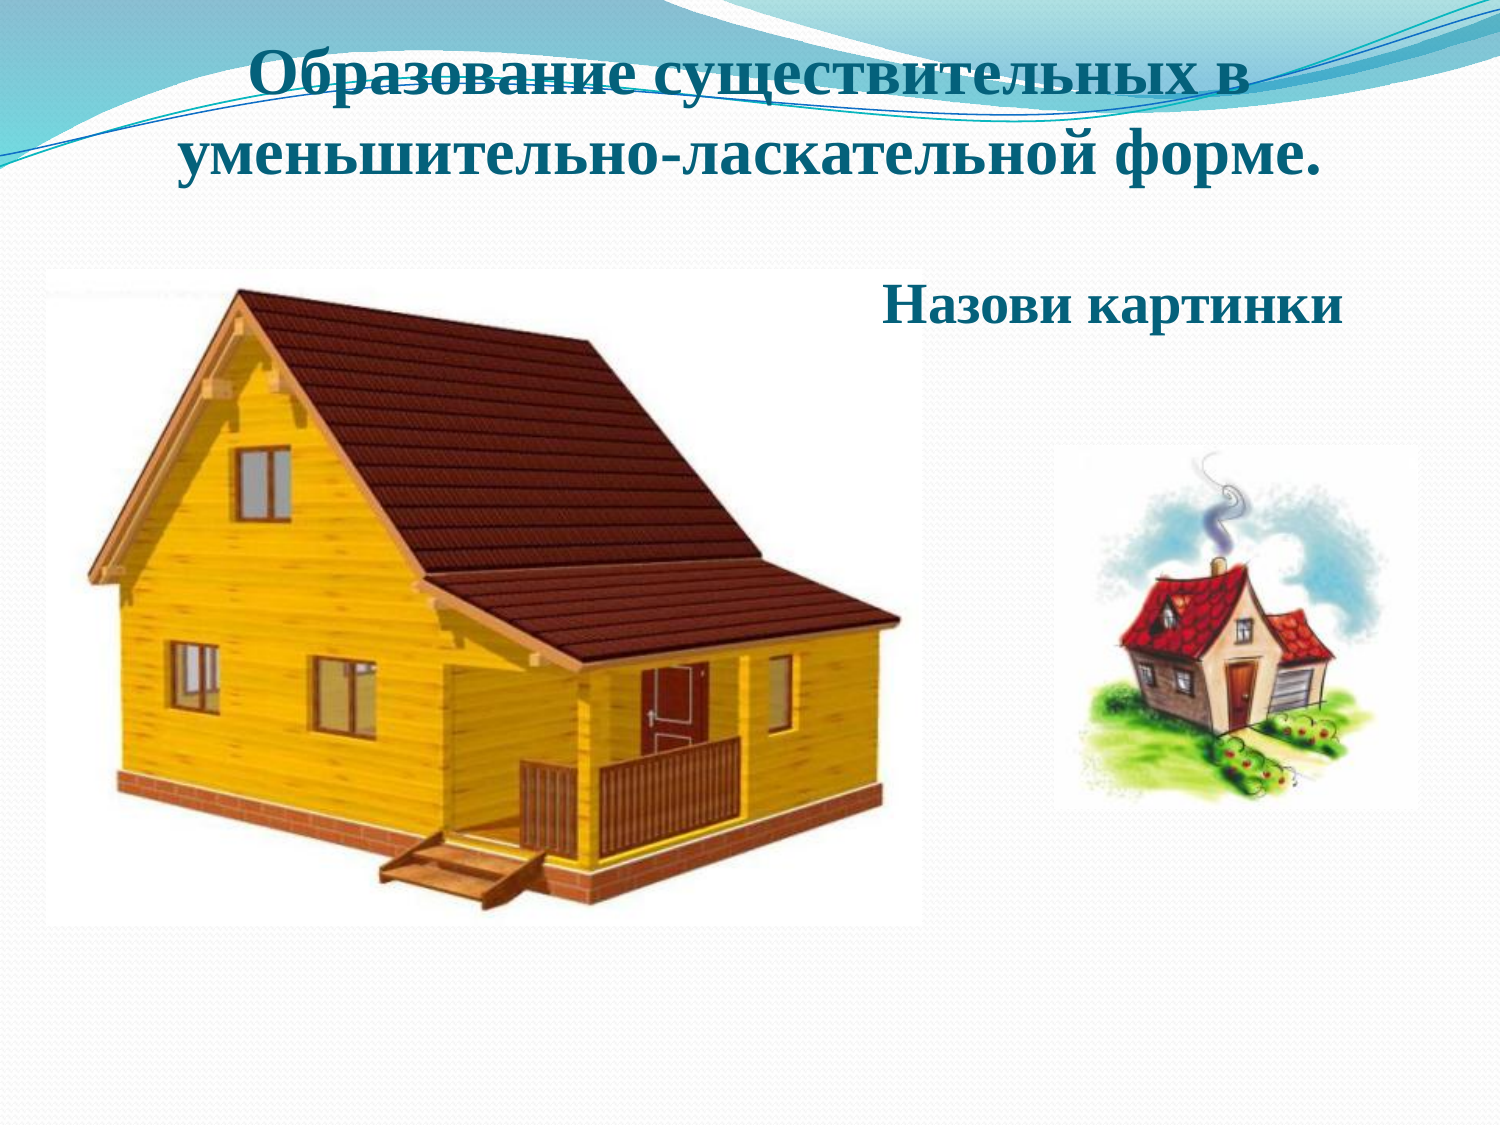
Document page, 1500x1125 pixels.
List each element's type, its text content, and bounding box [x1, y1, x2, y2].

text_box Назови картинки [832, 257, 1395, 343]
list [46, 269, 923, 927]
picture [1054, 445, 1419, 809]
title Образование существительных в уменьшительно-ласкательной форме. [0, 0, 1500, 188]
